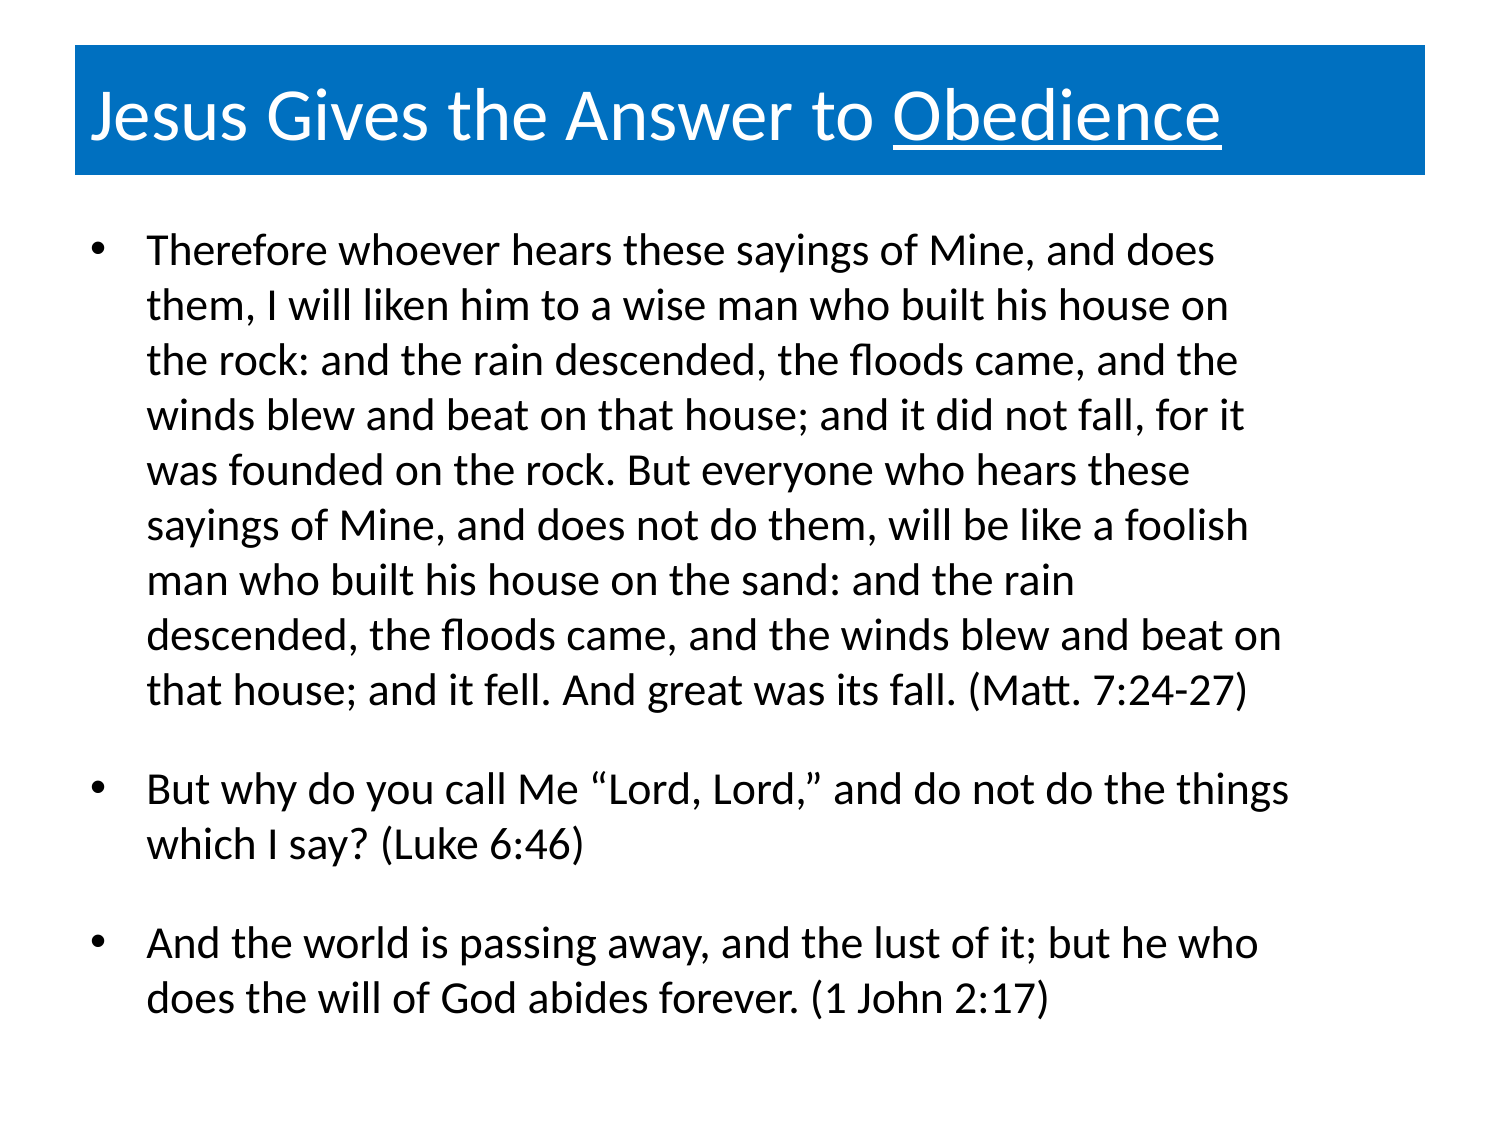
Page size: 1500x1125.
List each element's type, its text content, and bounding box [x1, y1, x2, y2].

title Jesus Gives the Answer to Obedience [75, 45, 1425, 175]
list Therefore whoever hears these sayings of Mine, and does them, I will liken him to a wise man who built his house on the rock: and the rain descended, the floods came, and the winds blew and beat on that house; and it did not fall, for it was founded on the rock. But everyone who hears these sayings of Mine, and does not do them, will be like a foolish man who built his house on the sand: and the rain descended, the floods came, and the winds blew and beat on that house; and it fell. And great was its fall. (Matt. 7:24-27) But why do you call Me “Lord, Lord,” and do not do the things which I say? (Luke 6:46) And the world is passing away, and the lust of it; but he who does the will of God abides forever. (1 John 2:17) [75, 212, 1313, 1100]
